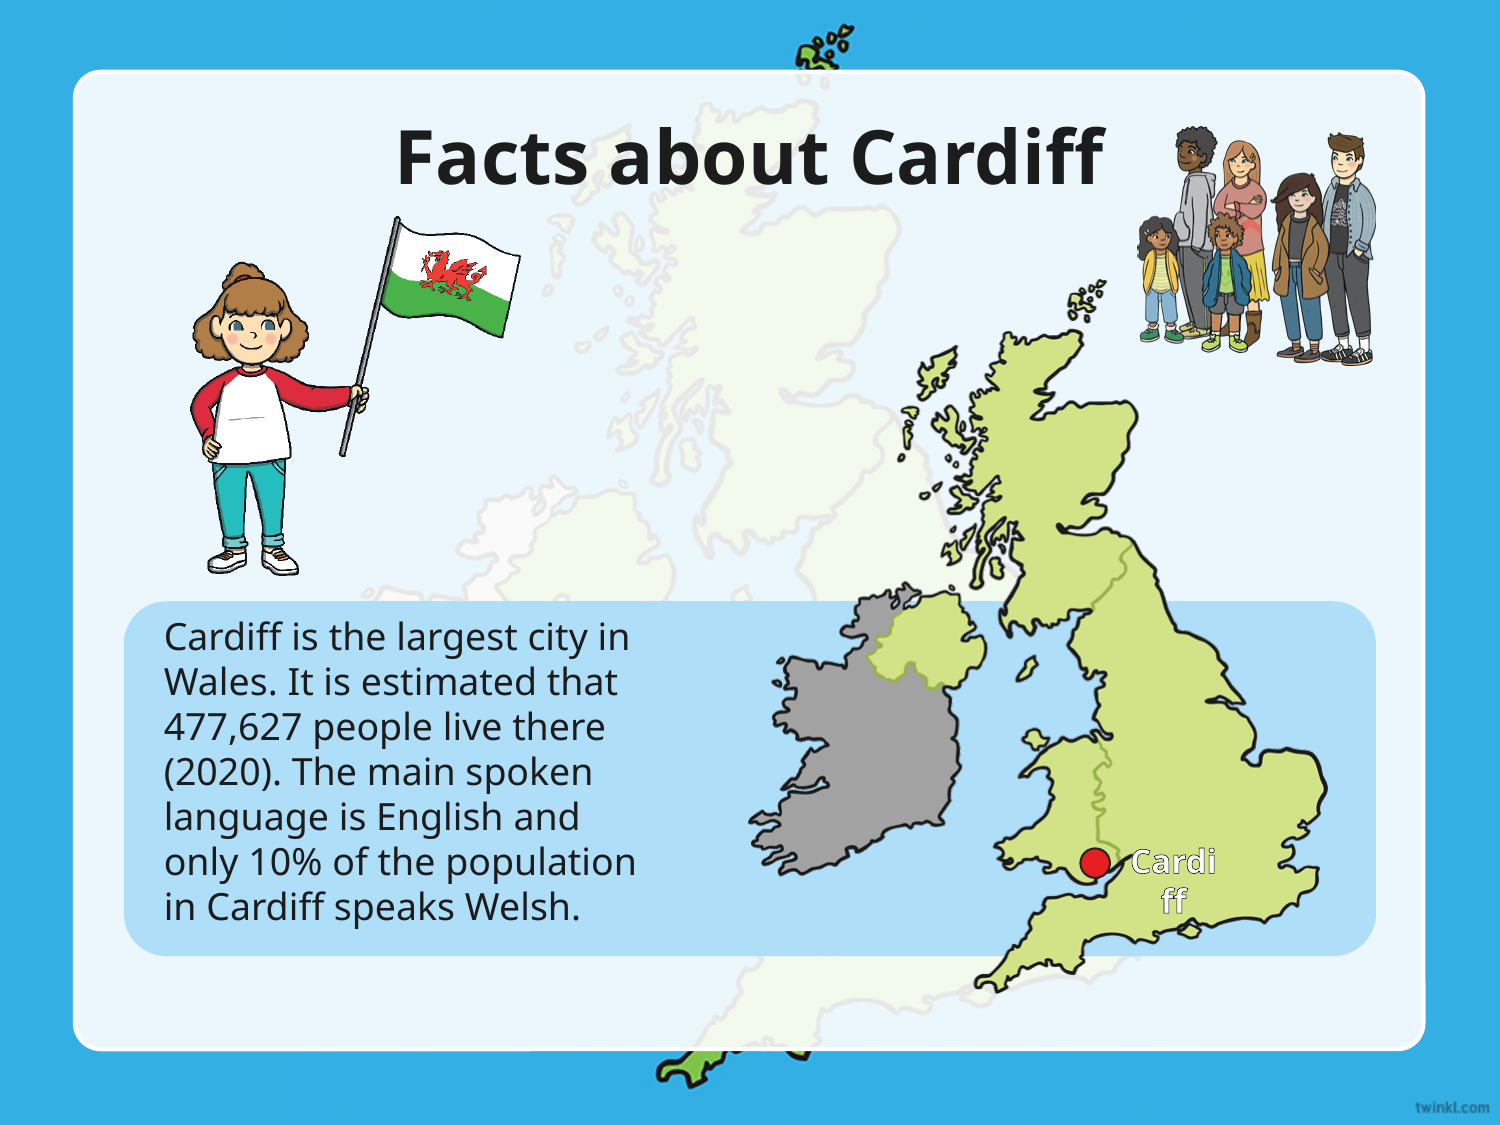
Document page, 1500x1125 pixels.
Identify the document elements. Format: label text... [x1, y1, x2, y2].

title Facts about Cardiff [73, 76, 1426, 244]
text_box [122, 600, 748, 958]
text_box [1328, 600, 1378, 958]
picture [0, 0, 1500, 1125]
text_box Cardiff is the largest city in Wales. It is estimated that 477,627 people live there (2020). The main spoken language is English and only 10% of the population in Cardiff speaks Welsh. [163, 612, 643, 928]
